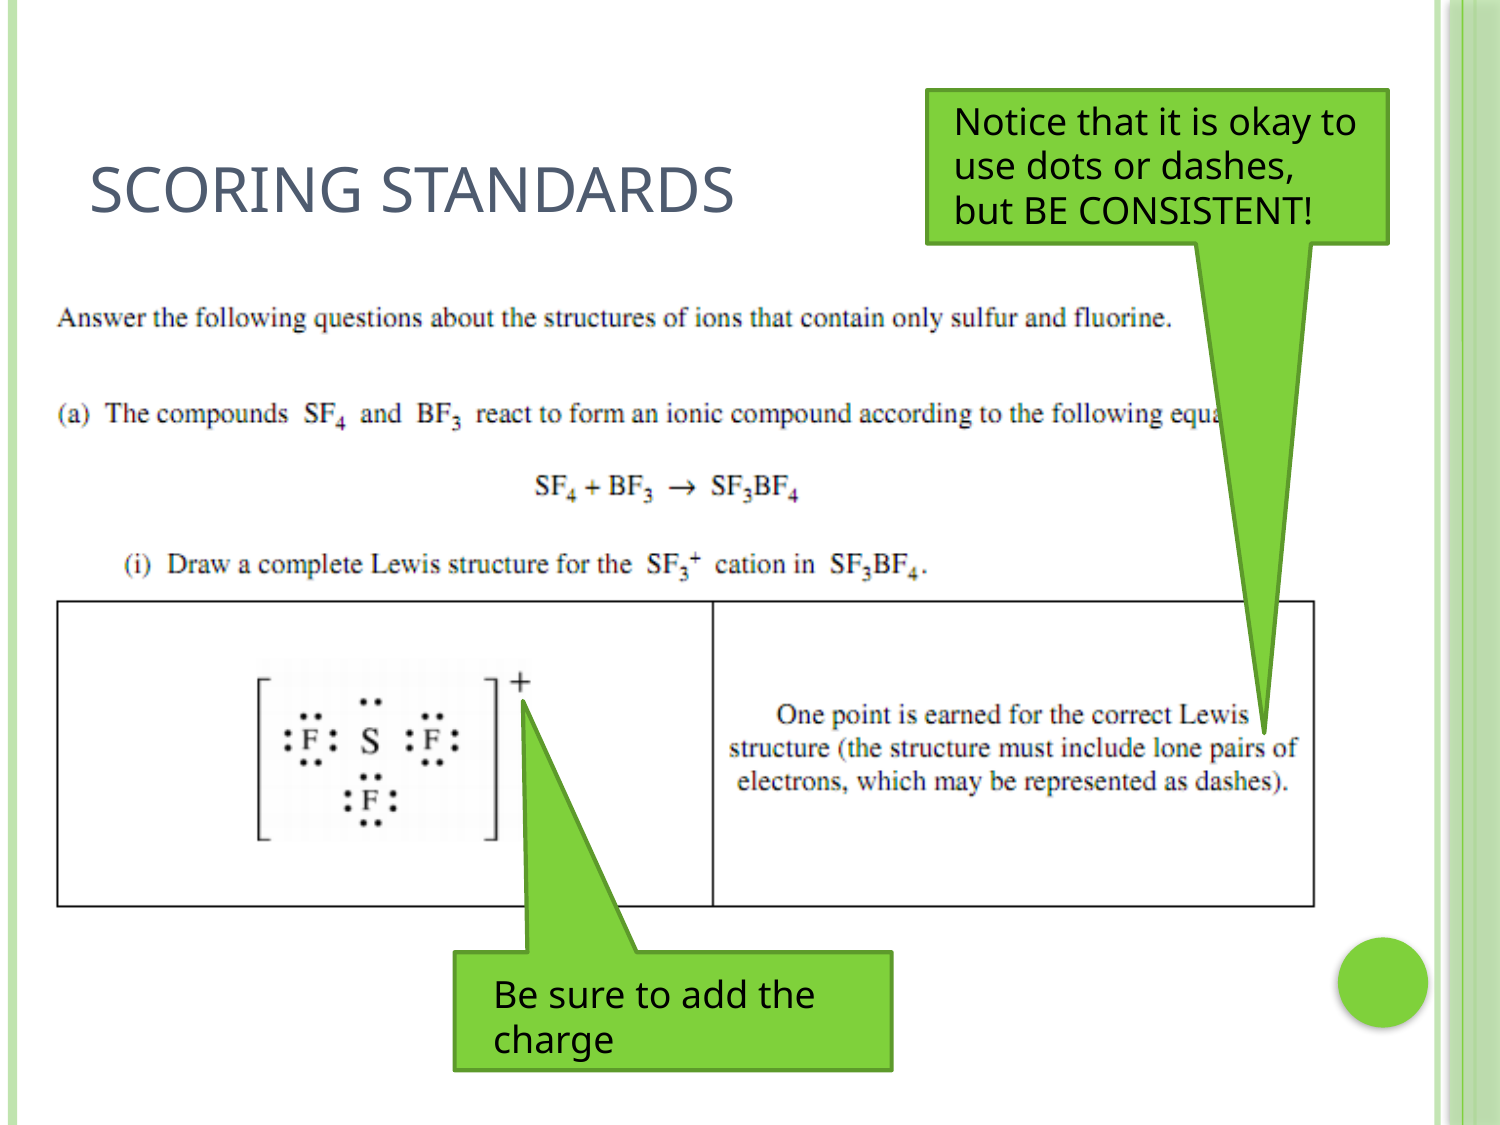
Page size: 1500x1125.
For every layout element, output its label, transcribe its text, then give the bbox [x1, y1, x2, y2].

text_box Notice that it is okay to use dots or dashes, but BE CONSISTENT! [938, 90, 1376, 240]
text_box Be sure to add the charge [478, 964, 880, 1069]
title Scoring Standards [75, 45, 1300, 233]
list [52, 290, 1330, 945]
text_box [925, 88, 1390, 287]
text_box [452, 954, 894, 1073]
